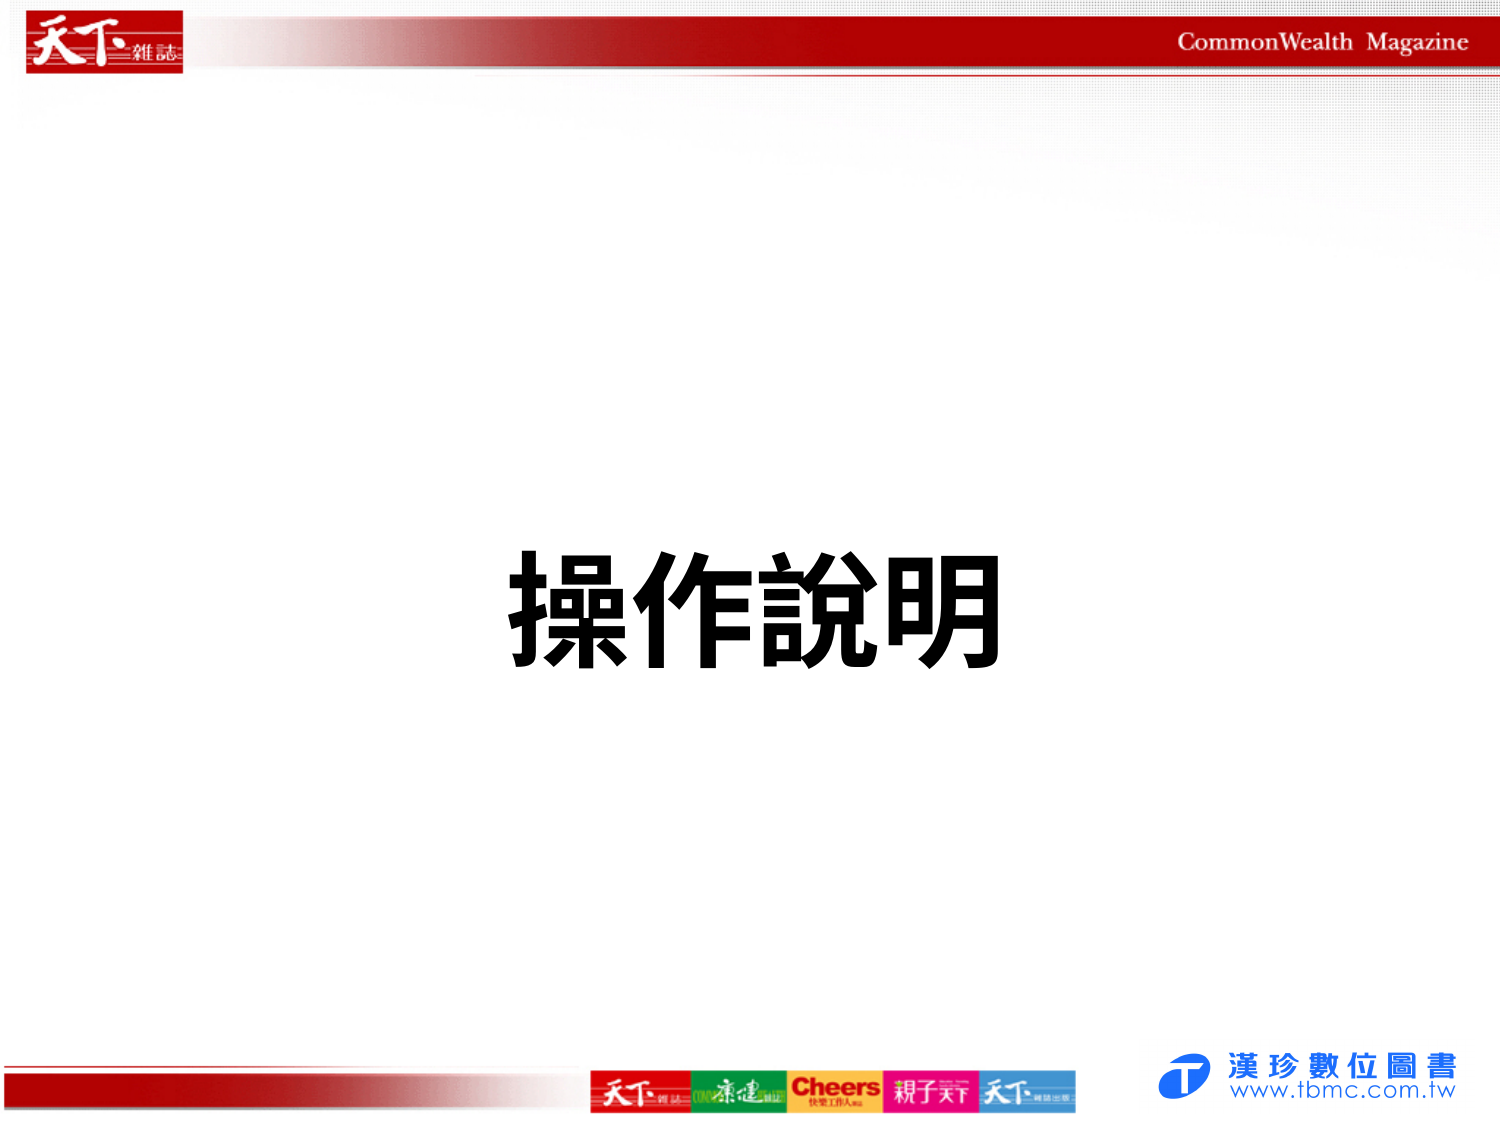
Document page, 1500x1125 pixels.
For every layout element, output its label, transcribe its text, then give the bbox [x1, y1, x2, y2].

text_box 操作說明 [206, 479, 1305, 704]
picture [0, 0, 1500, 1125]
